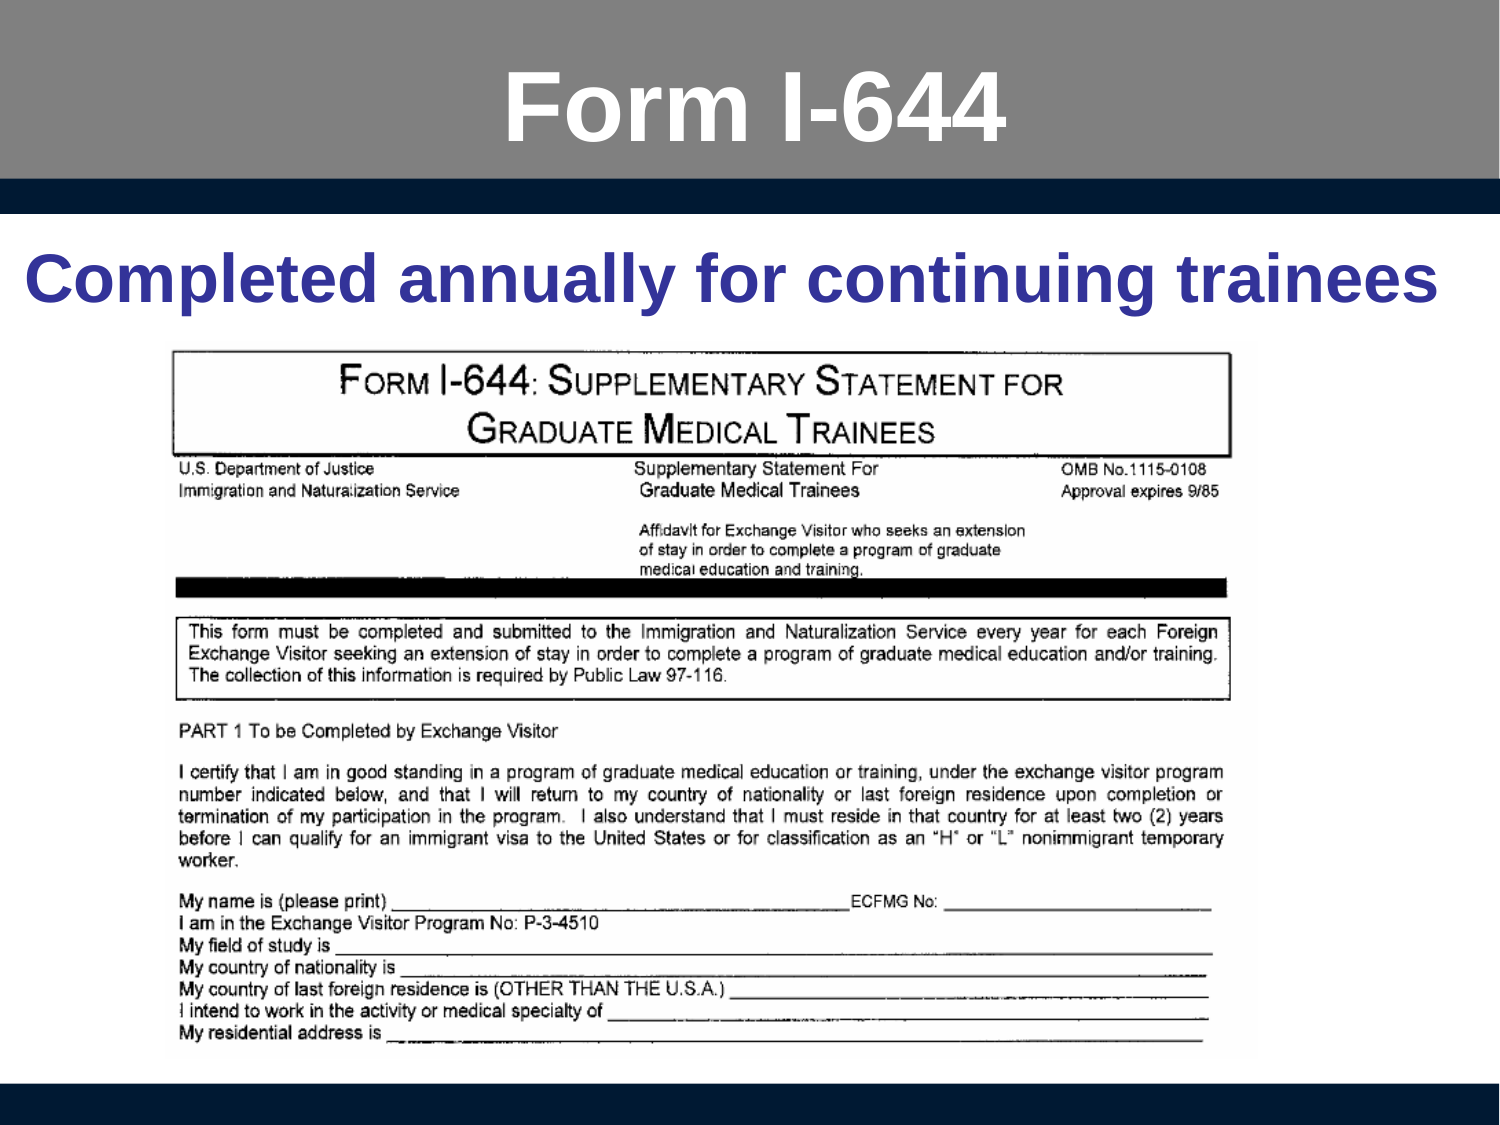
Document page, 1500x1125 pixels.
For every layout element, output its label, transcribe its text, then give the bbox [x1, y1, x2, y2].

title Form I-644 [75, 42, 1436, 161]
picture [164, 340, 1258, 1059]
list Completed annually for continuing trainees [0, 225, 1500, 1066]
